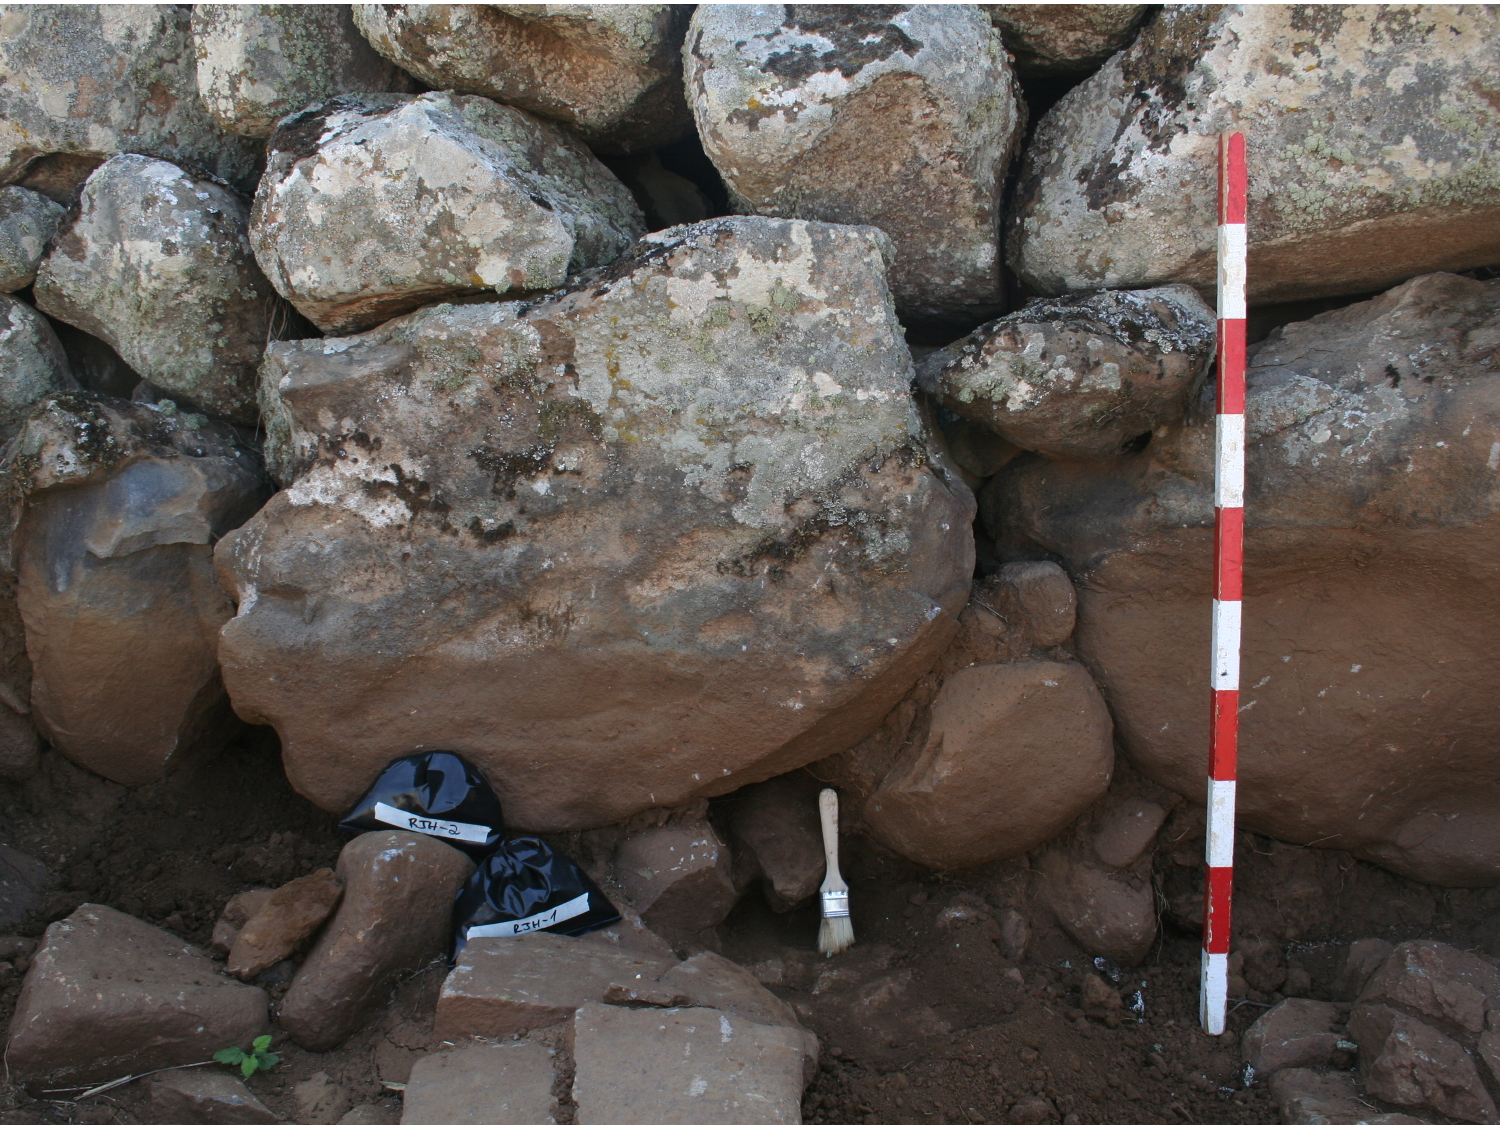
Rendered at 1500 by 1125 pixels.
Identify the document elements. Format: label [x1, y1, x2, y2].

list [0, 4, 1500, 1125]
